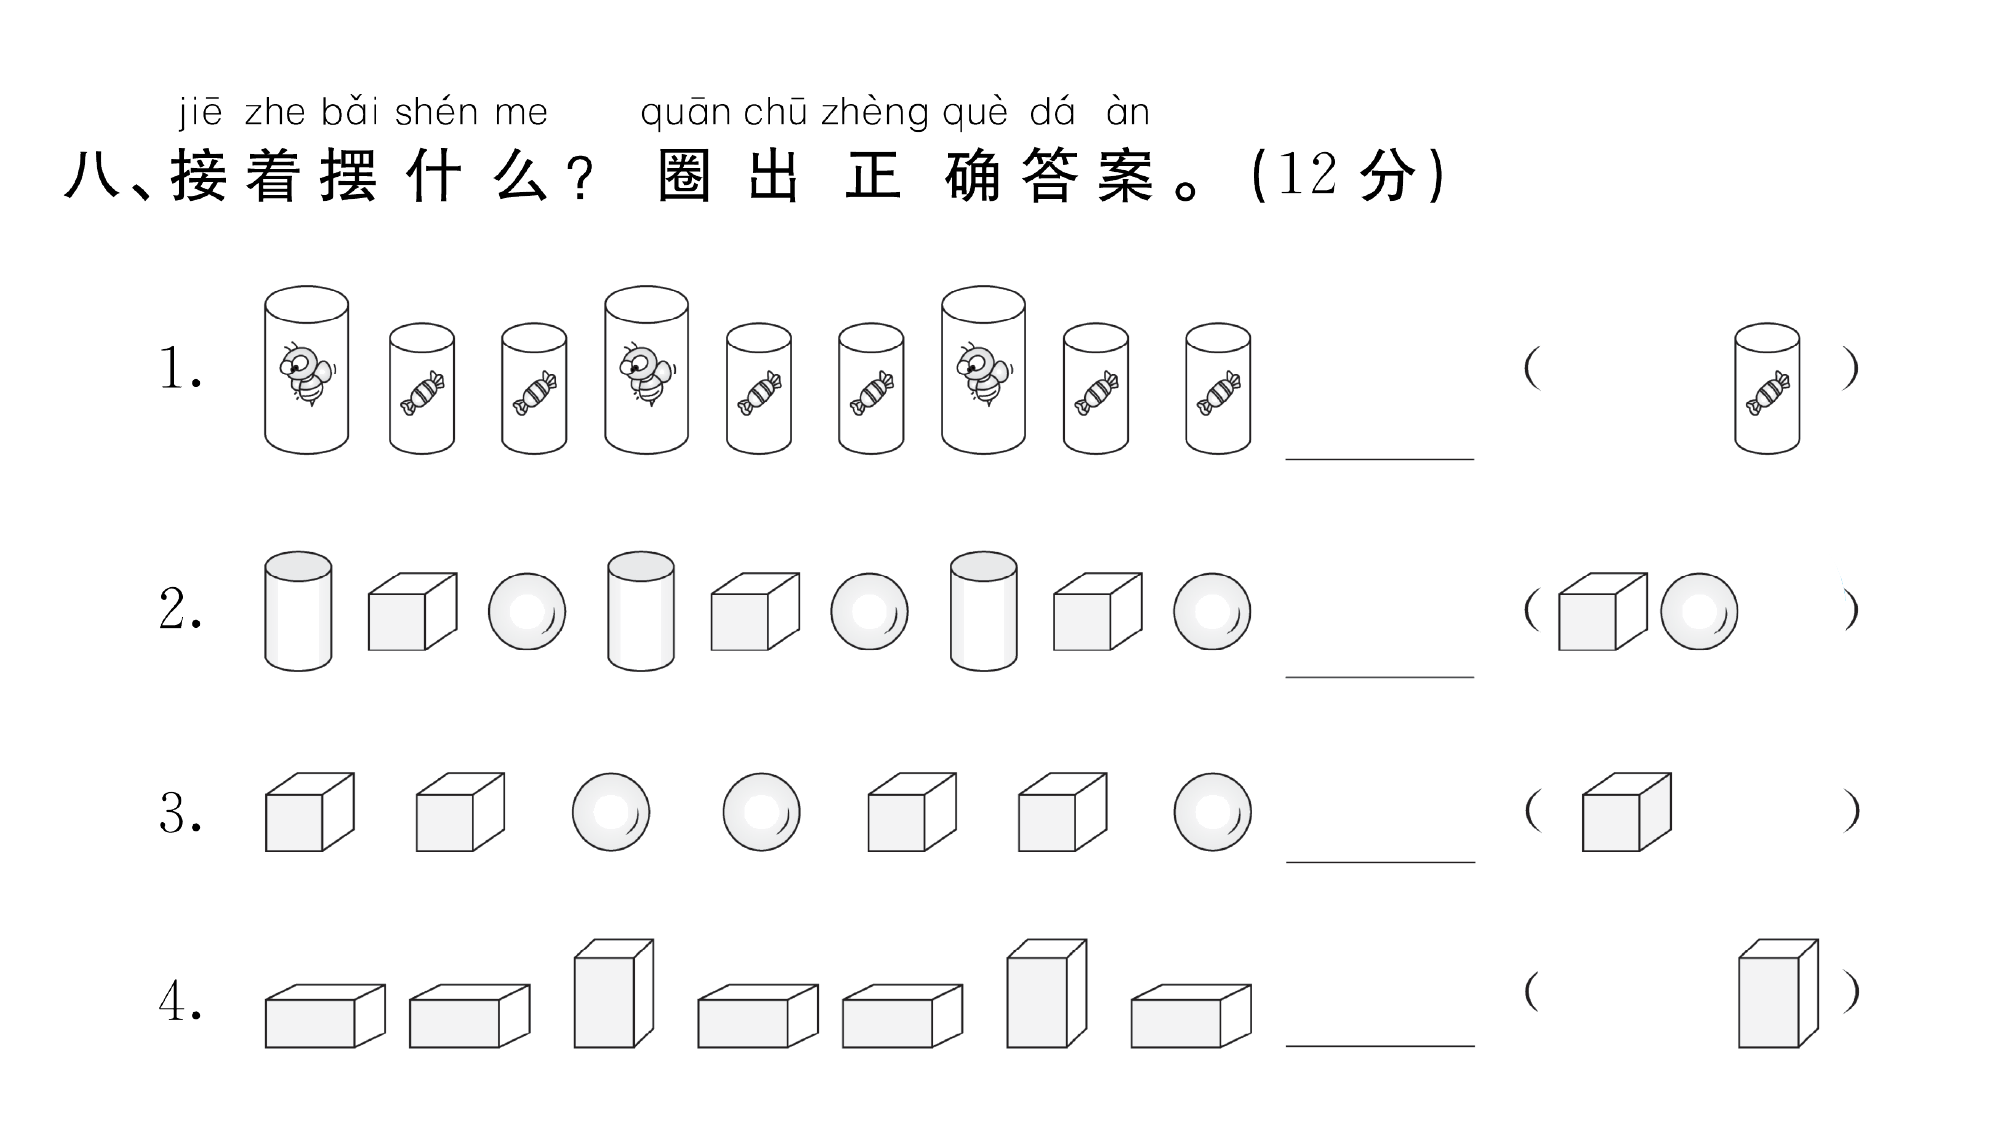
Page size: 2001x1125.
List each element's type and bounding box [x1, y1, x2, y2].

picture [58, 39, 1949, 701]
picture [155, 705, 1949, 1106]
